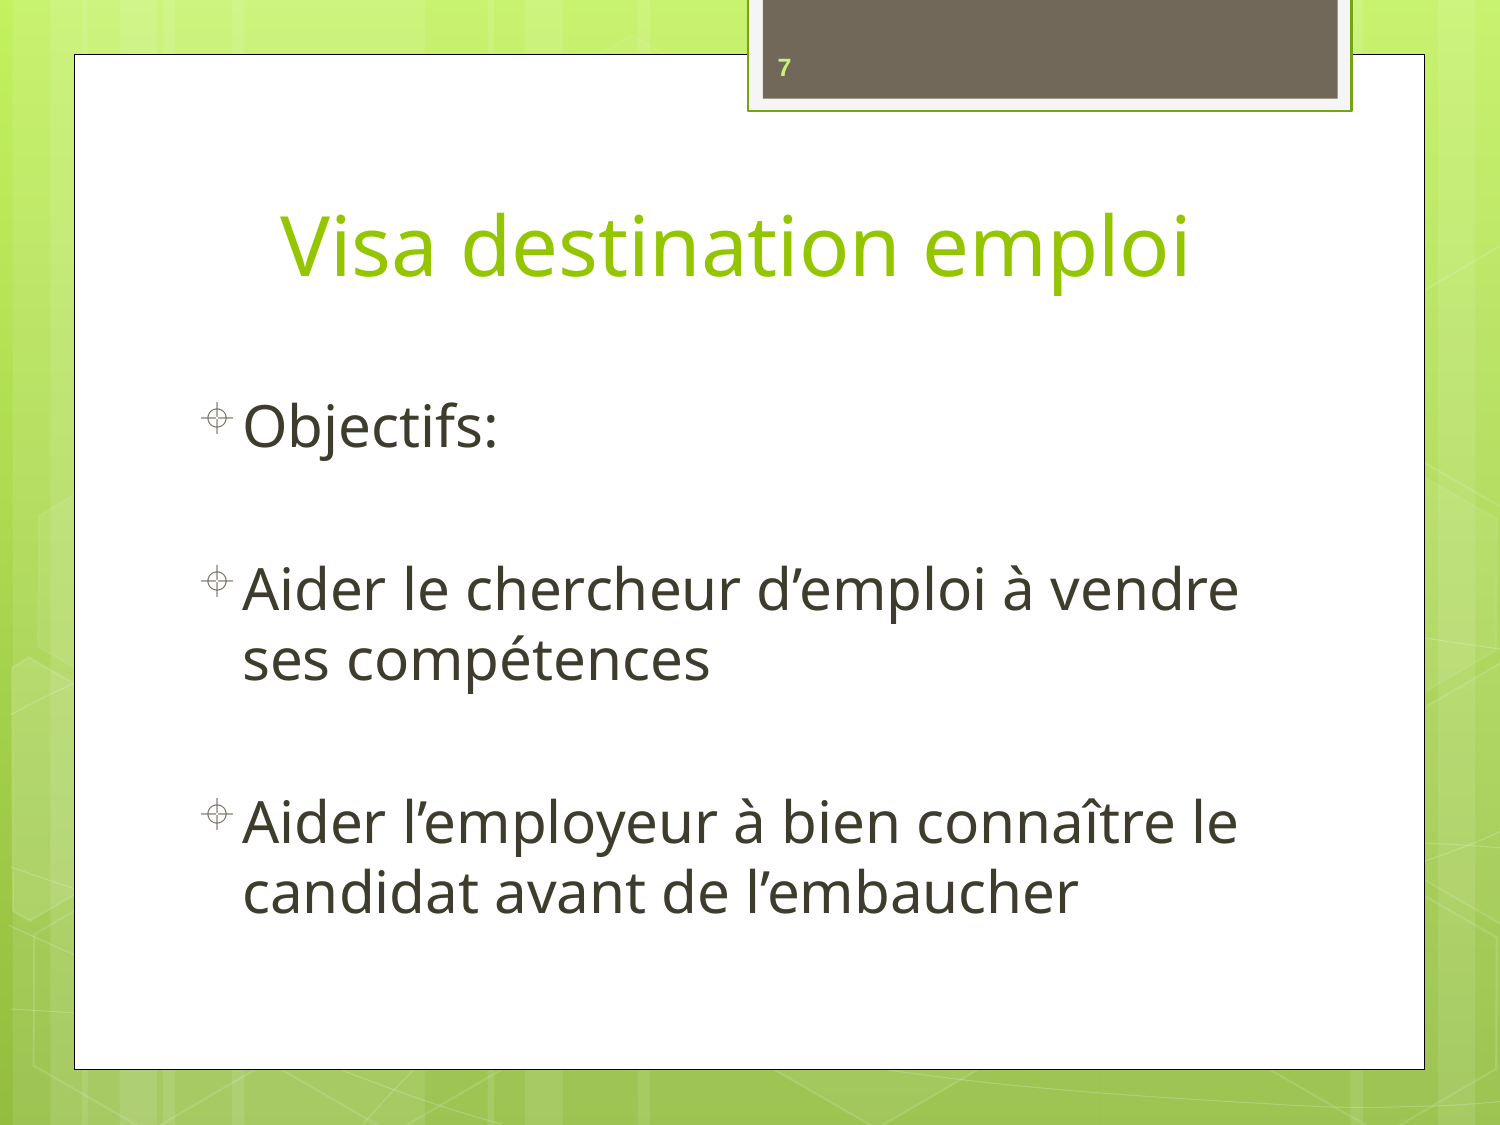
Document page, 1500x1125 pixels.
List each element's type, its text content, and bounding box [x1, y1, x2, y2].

slide_number 7 [762, 36, 982, 97]
list Objectifs: Aider le chercheur d’emploi à vendre ses compétences Aider l’employeur à bien connaître le candidat avant de l’embaucher [171, 381, 1283, 957]
title Visa destination emploi [171, 113, 1324, 302]
